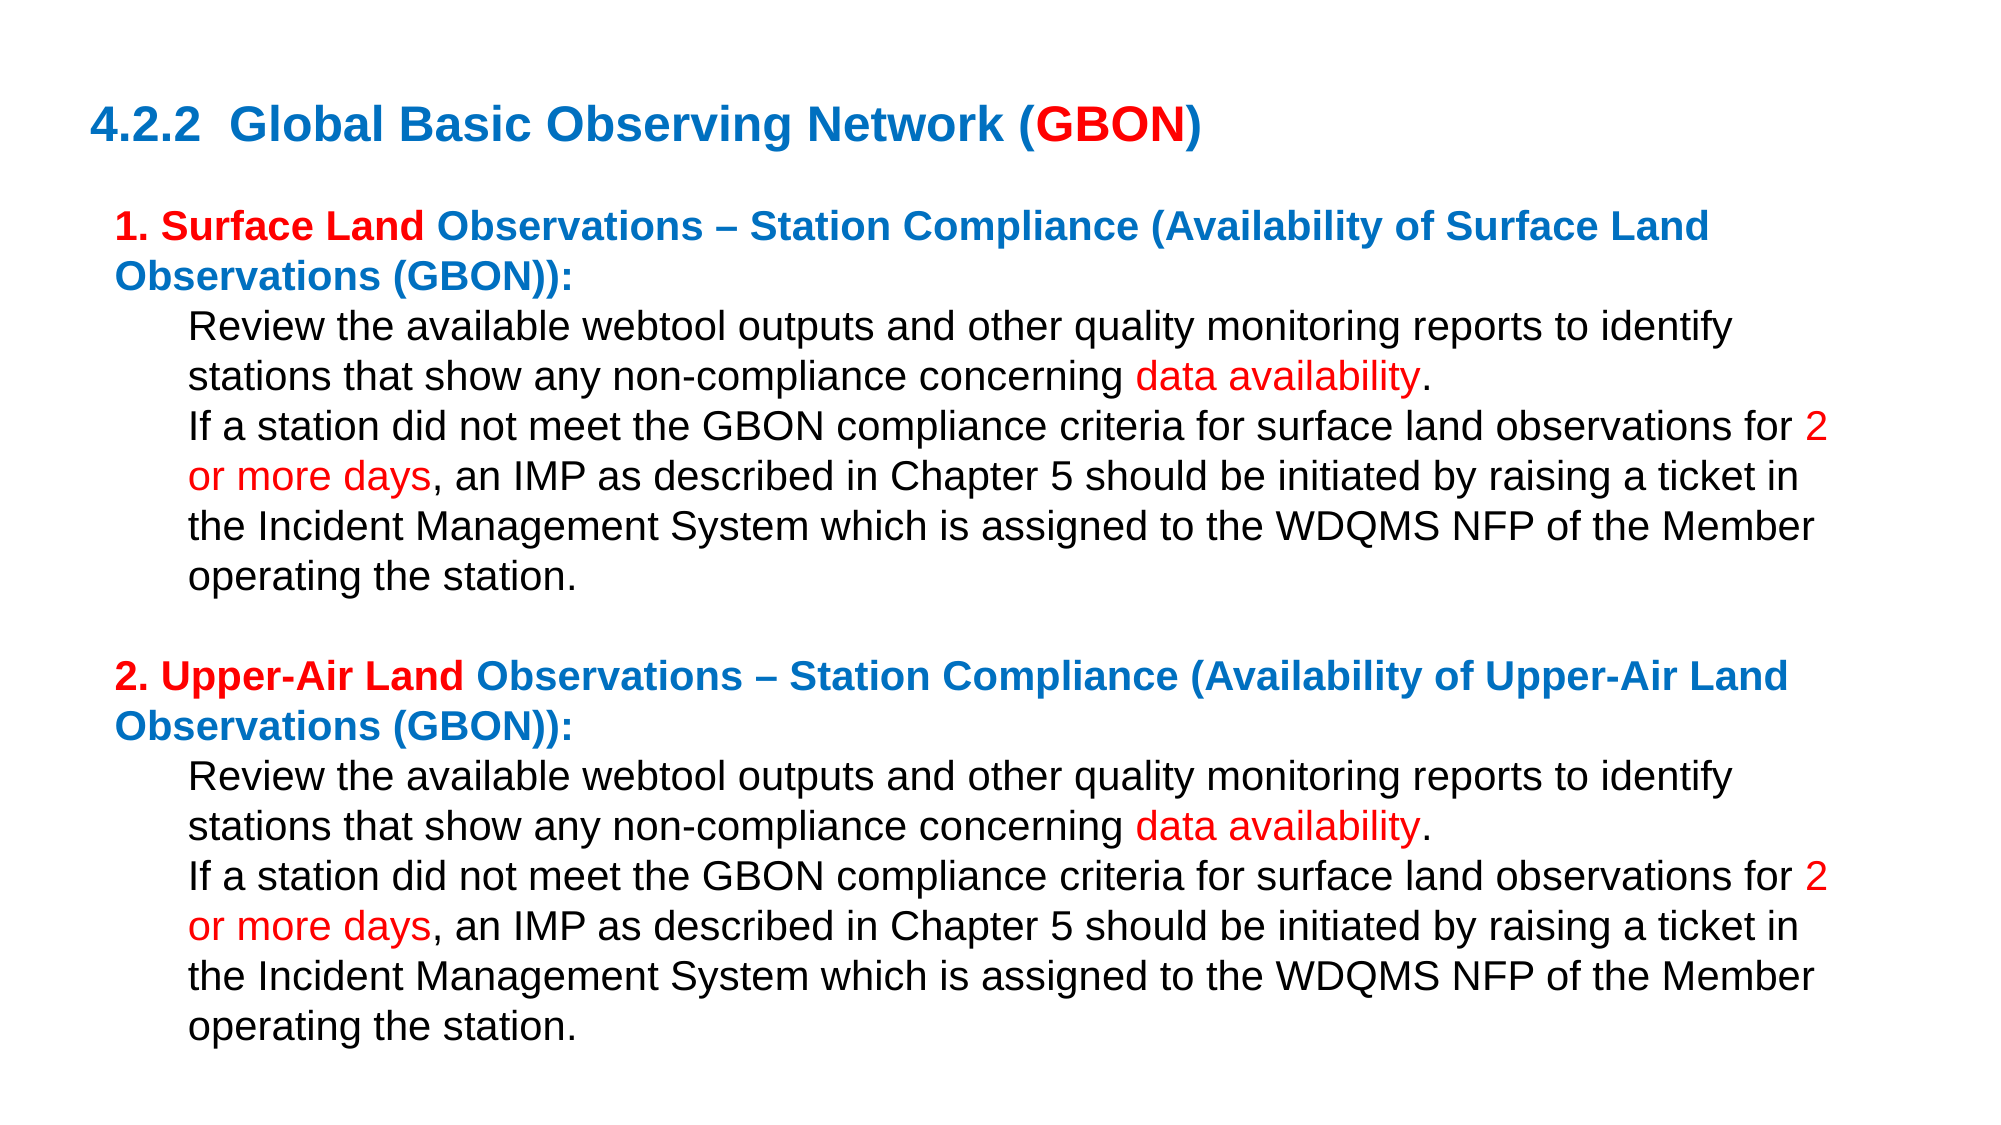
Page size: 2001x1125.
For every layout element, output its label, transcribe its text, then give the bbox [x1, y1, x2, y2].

text_box 1. Surface Land Observations – Station Compliance (Availability of Surface Land Observations (GBON)): Review the available webtool outputs and other quality monitoring reports to identify stations that show any non-compliance concerning data availability. If a station did not meet the GBON compliance criteria for surface land observations for 2 or more days, an IMP as described in Chapter 5 should be initiated by raising a ticket in the Incident Management System which is assigned to the WDQMS NFP of the Member operating the station. 2. Upper-Air Land Observations – Station Compliance (Availability of Upper-Air Land Observations (GBON)): Review the available webtool outputs and other quality monitoring reports to identify stations that show any non-compliance concerning data availability. If a station did not meet the GBON compliance criteria for surface land observations for 2 or more days, an IMP as described in Chapter 5 should be initiated by raising a ticket in the Incident Management System which is assigned to the WDQMS NFP of the Member operating the station. [99, 191, 1881, 1057]
text_box 4.2.2 Global Basic Observing Network (GBON) [0, 84, 1391, 160]
